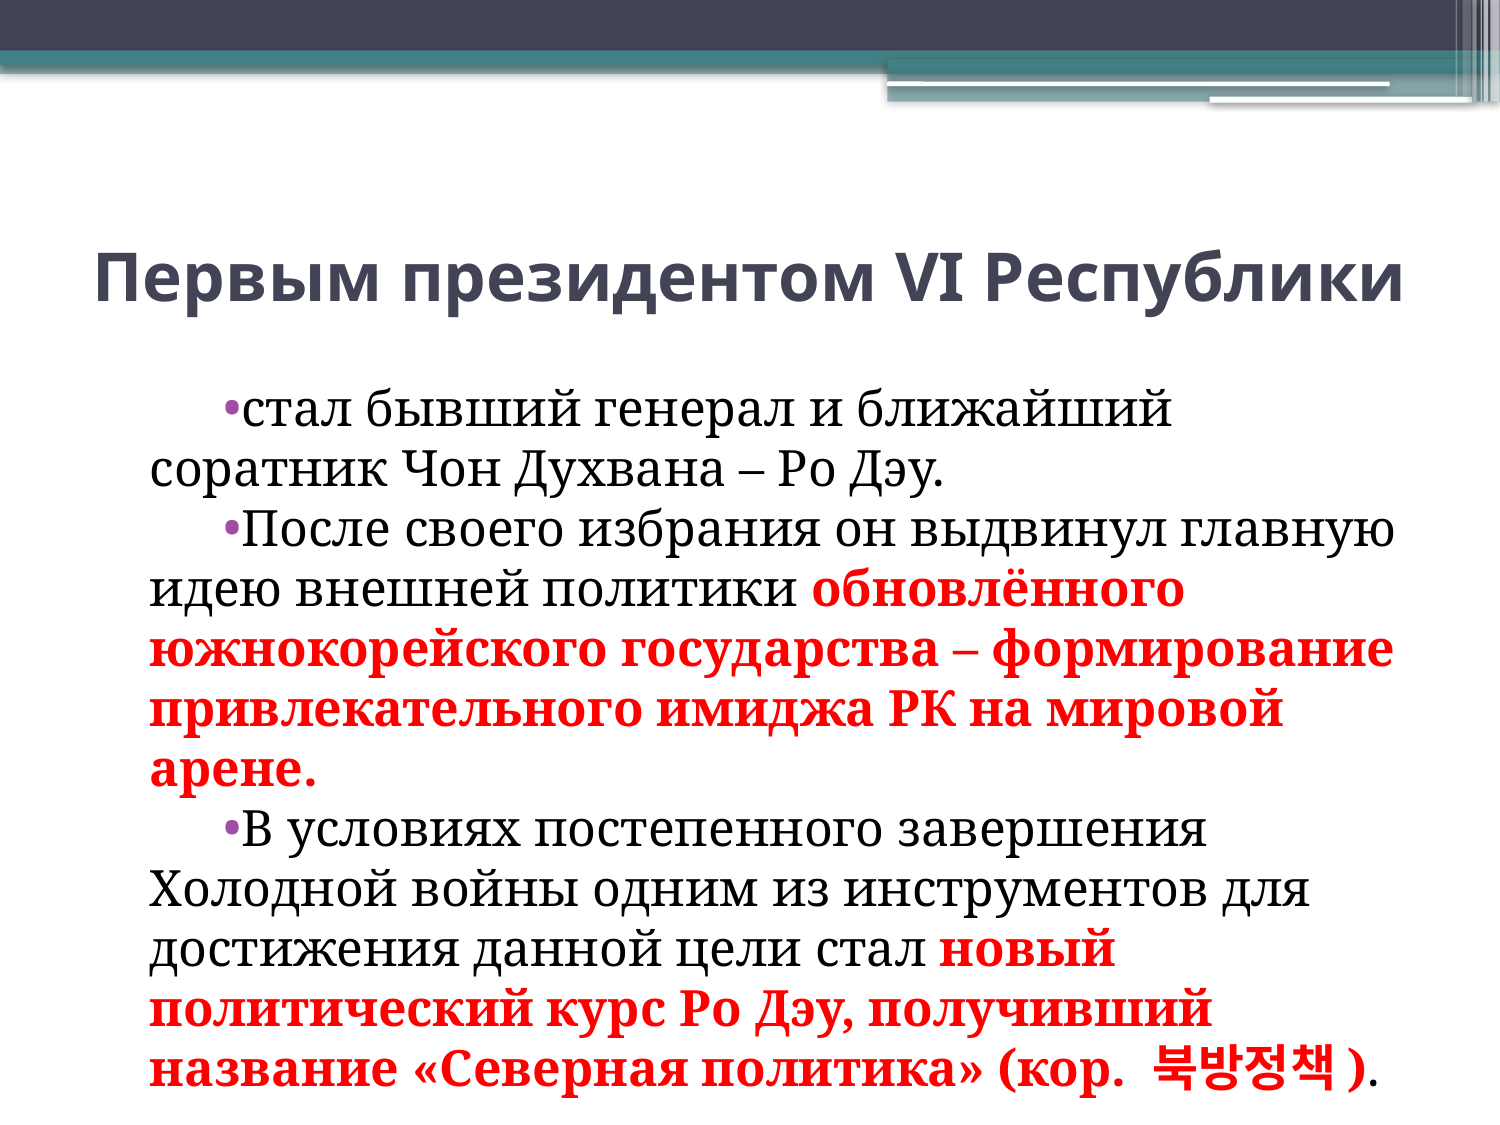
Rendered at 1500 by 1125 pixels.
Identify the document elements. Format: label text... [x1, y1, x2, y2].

list стал бывший генерал и ближайший соратник Чон Духвана – Ро Дэу. После своего избрания он выдвинул главную идею внешней политики обновлённого южнокорейского государства – формирование привлекательного имиджа РК на мировой арене. В условиях постепенного завершения Холодной войны одним из инструментов для достижения данной цели стал новый политический курс Ро Дэу, получивший название «Северная политика» (кор. 북방정책). [75, 368, 1425, 1079]
title Первым президентом VI Республики [75, 187, 1425, 363]
